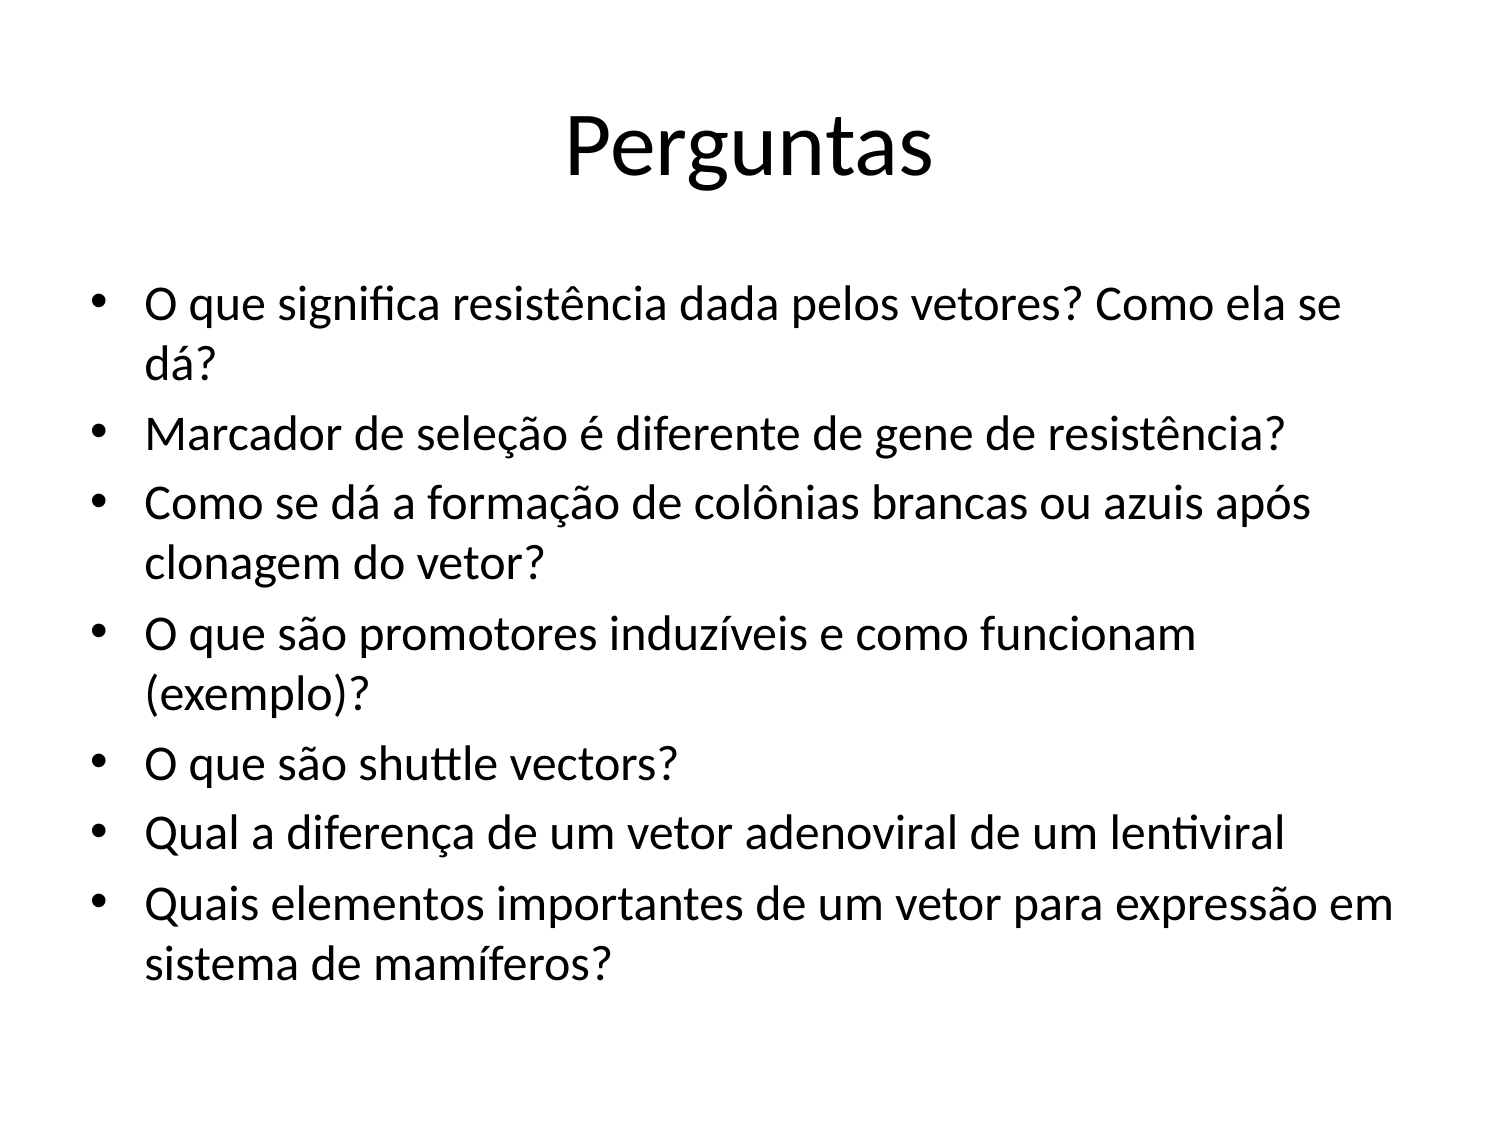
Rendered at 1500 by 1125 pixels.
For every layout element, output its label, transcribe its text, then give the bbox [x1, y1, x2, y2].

title Perguntas [75, 45, 1425, 233]
list O que significa resistência dada pelos vetores? Como ela se dá? Marcador de seleção é diferente de gene de resistência? Como se dá a formação de colônias brancas ou azuis após clonagem do vetor? O que são promotores induzíveis e como funcionam (exemplo)? O que são shuttle vectors? Qual a diferença de um vetor adenoviral de um lentiviral Quais elementos importantes de um vetor para expressão em sistema de mamíferos? [75, 262, 1425, 1005]
